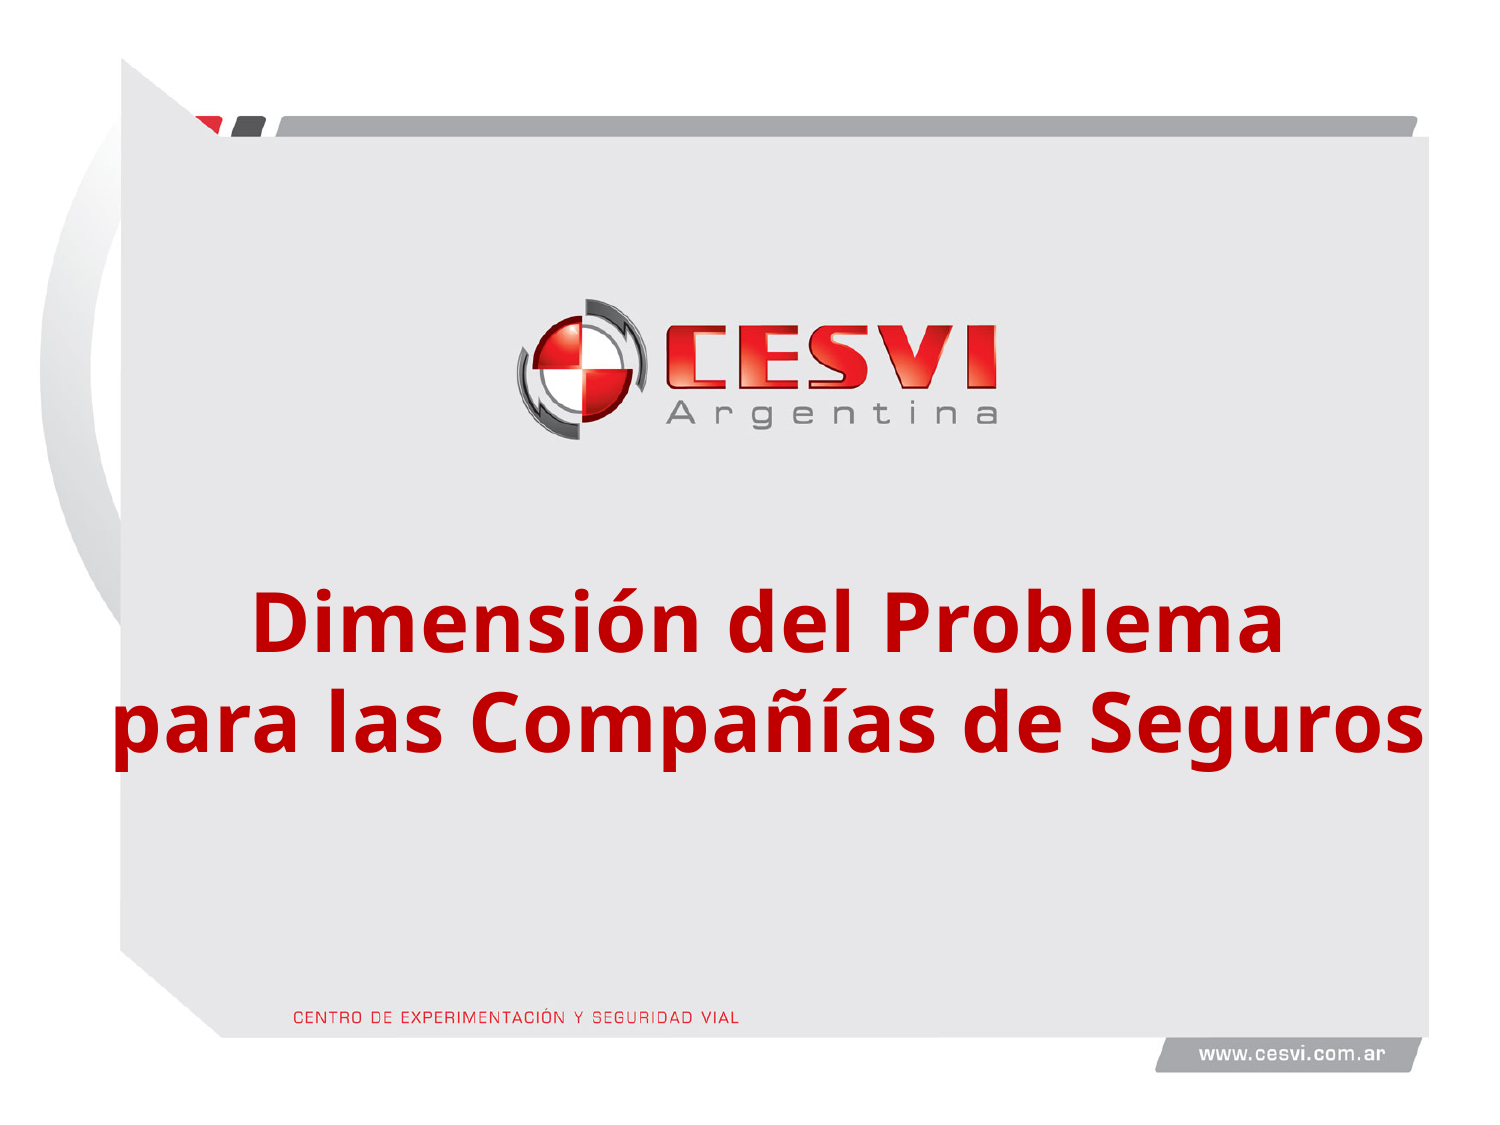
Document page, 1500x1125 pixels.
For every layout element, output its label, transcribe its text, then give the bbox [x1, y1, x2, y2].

picture [0, 0, 1500, 1125]
text_box Dimensión del Problema para las Compañías de Seguros [88, 491, 1449, 846]
